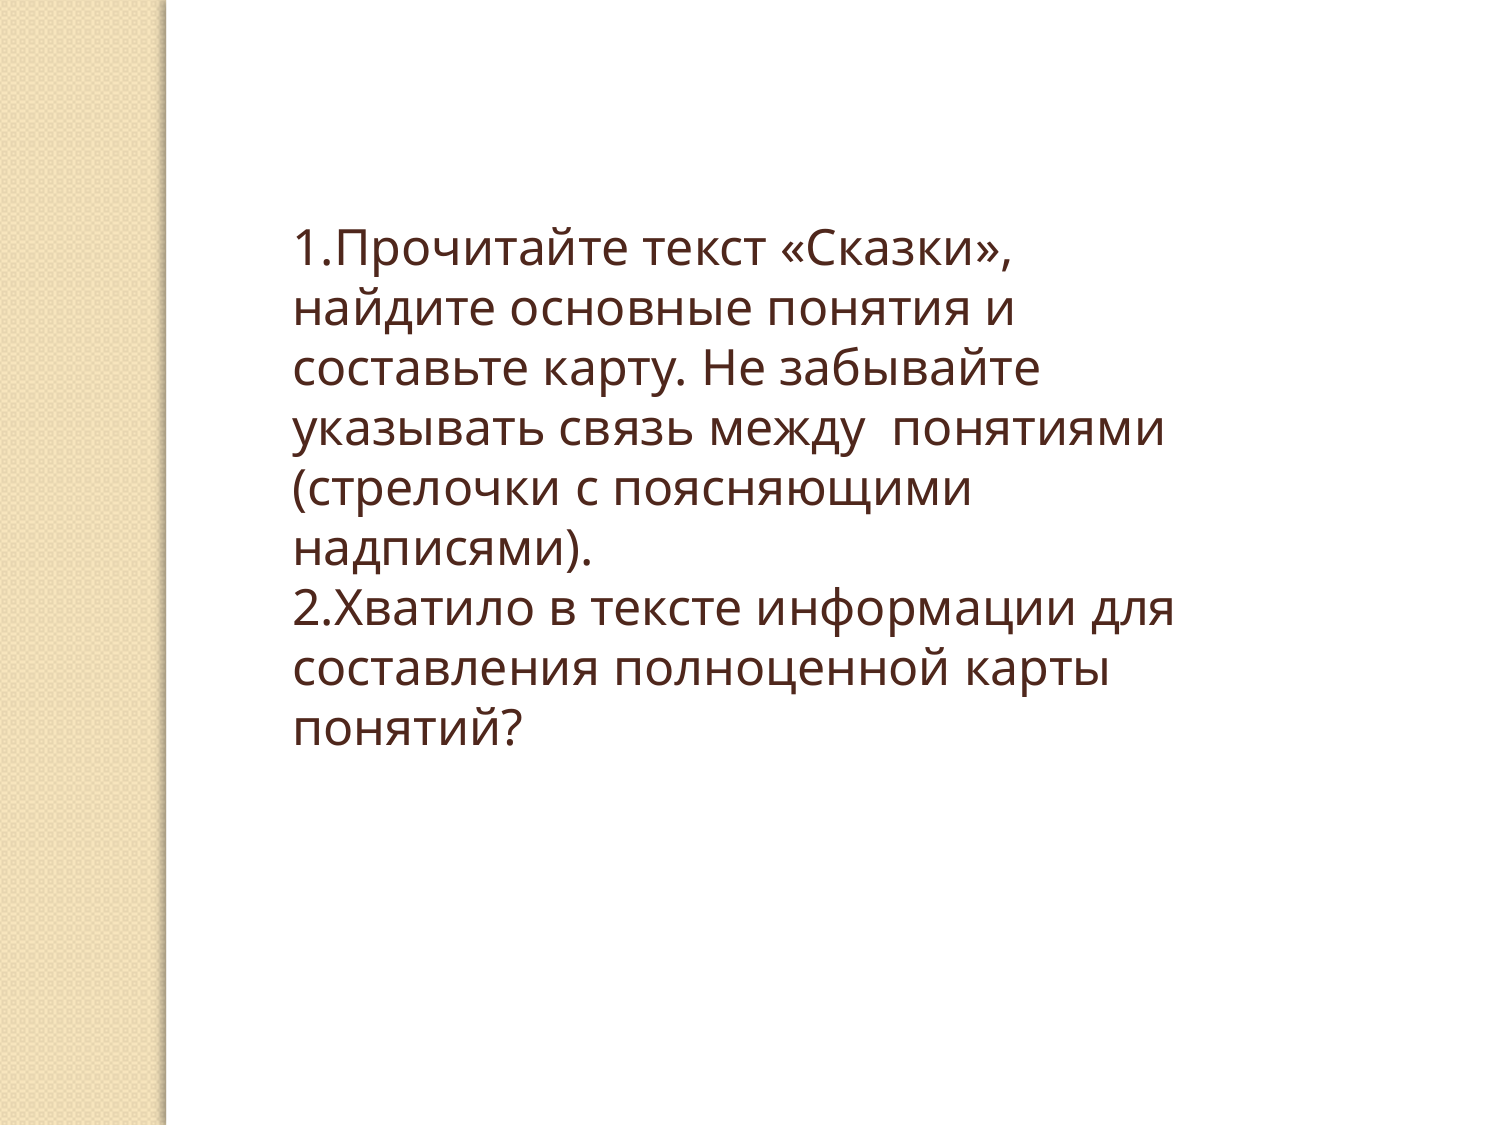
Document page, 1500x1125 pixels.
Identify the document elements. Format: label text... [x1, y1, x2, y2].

text_box 1.Прочитайте текст «Сказки», найдите основные понятия и составьте карту. Не забывайте указывать связь между понятиями (стрелочки с поясняющими надписями). 2.Хватило в тексте информации для составления полноценной карты понятий? [277, 208, 1235, 903]
